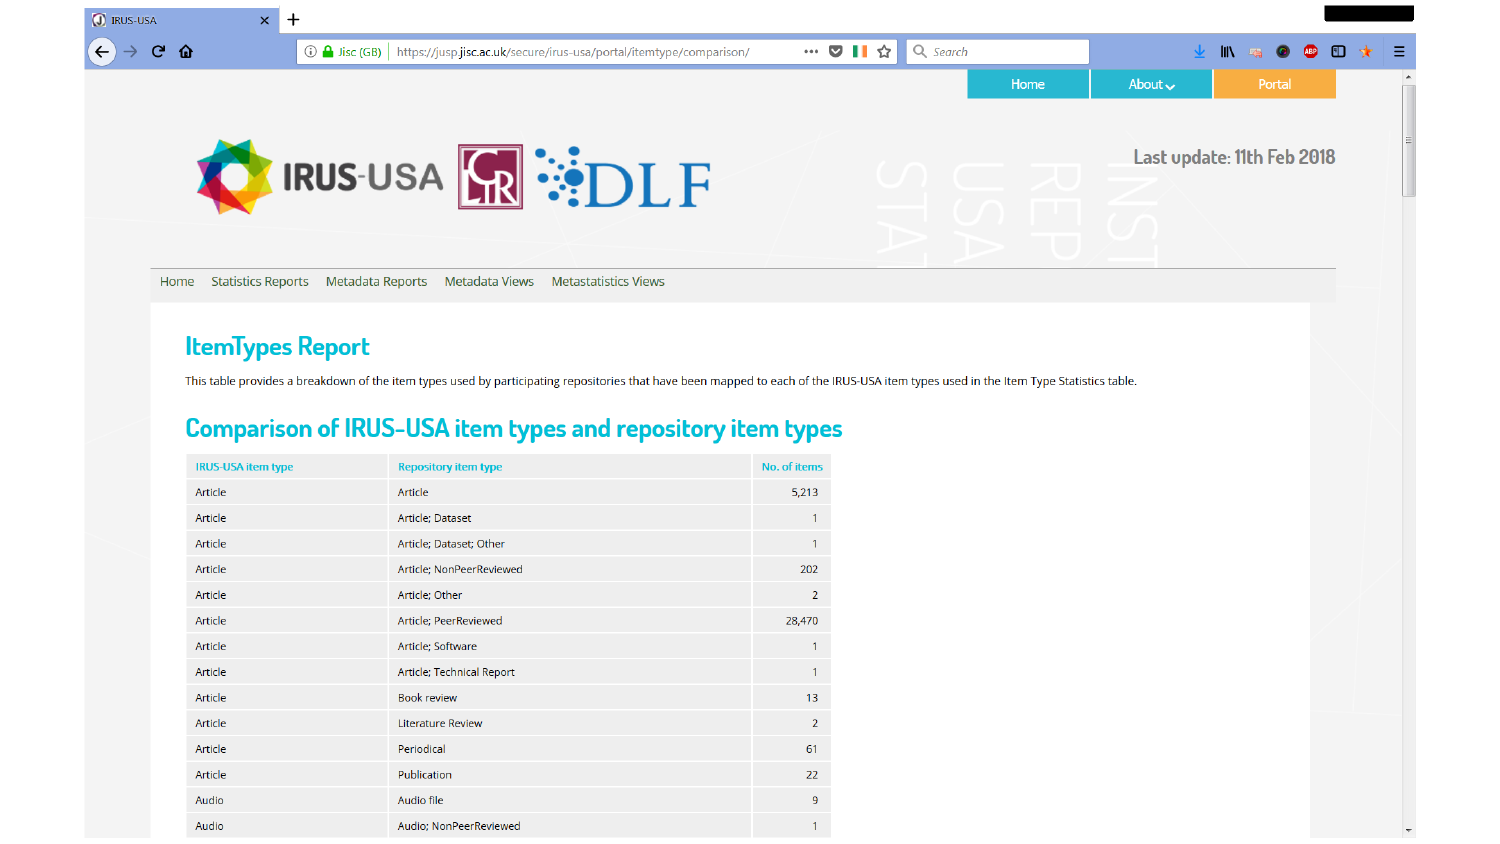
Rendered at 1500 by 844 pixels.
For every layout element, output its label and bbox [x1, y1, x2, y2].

picture [78, 0, 1422, 844]
